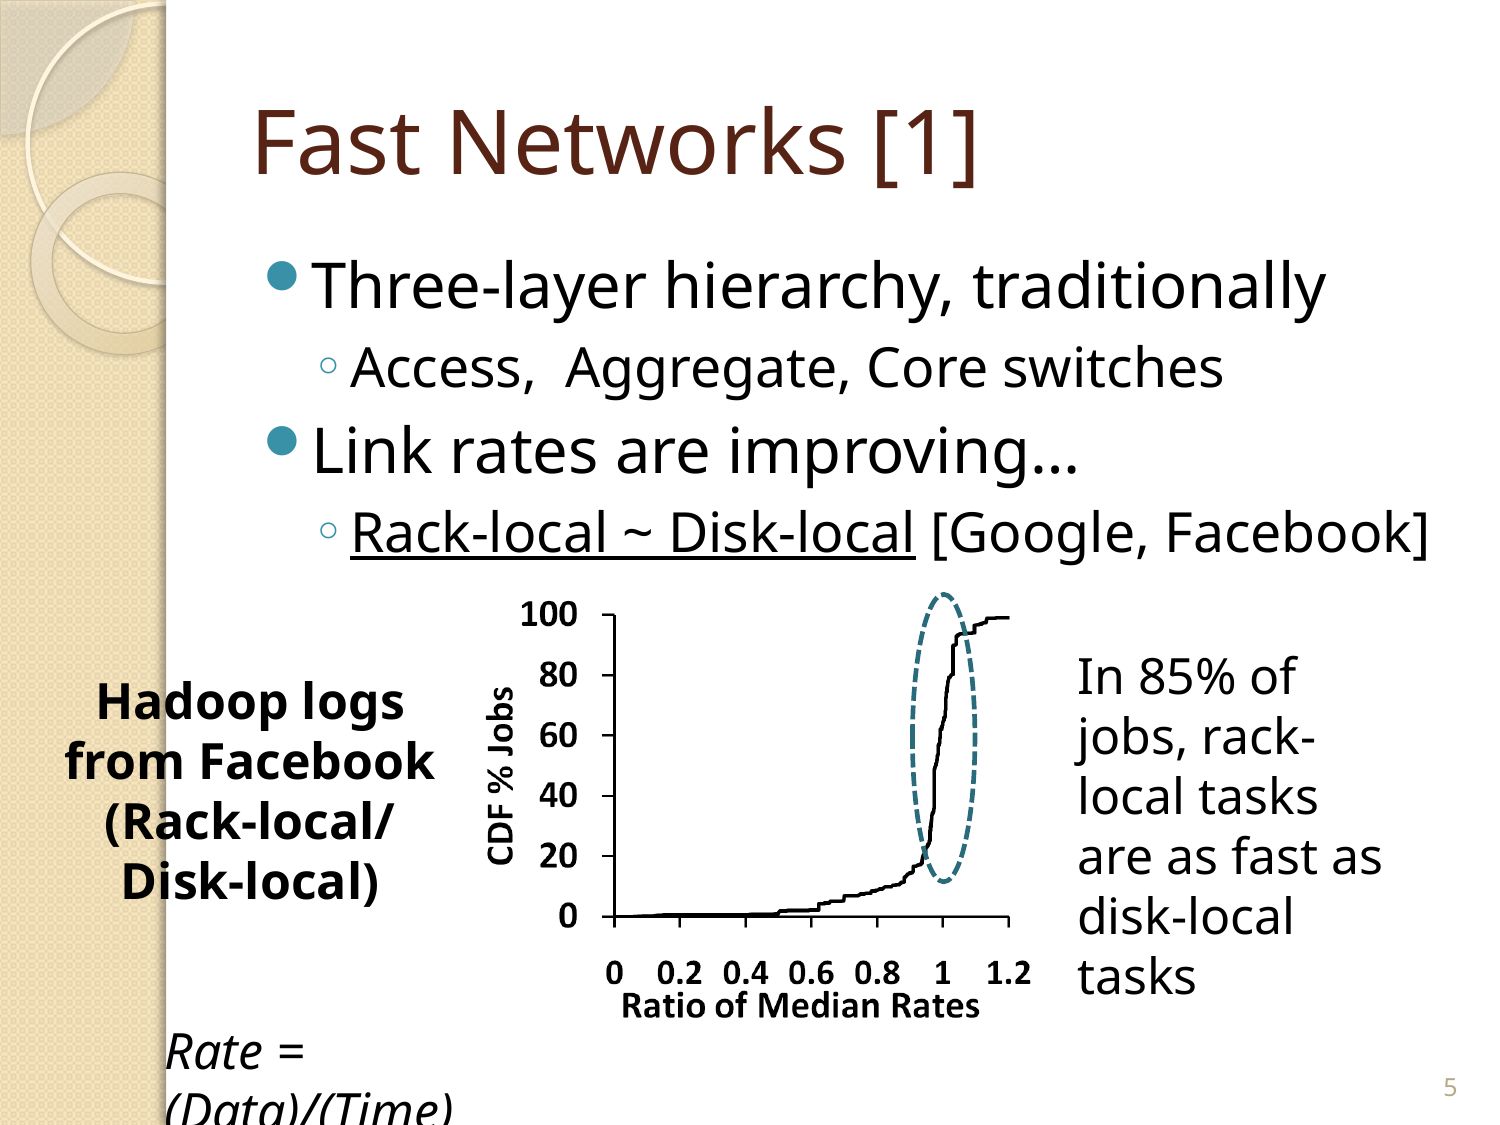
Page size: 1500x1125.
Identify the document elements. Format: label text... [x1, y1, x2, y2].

list Three-layer hierarchy, traditionally Access, Aggregate, Core switches Link rates are improving… Rack-local ~ Disk-local [Google, Facebook] [235, 237, 1466, 625]
picture [462, 590, 1051, 1033]
text_box Rate = (Data)/(Time) [149, 1012, 613, 1125]
text_box In 85% of jobs, rack-local tasks are as fast as disk-local tasks [1062, 637, 1413, 1013]
text_box Hadoop logs from Facebook (Rack-local/Disk-local) [37, 662, 455, 918]
slide_number 5 [1413, 1034, 1488, 1113]
title Fast Networks [1] [235, 45, 1466, 233]
